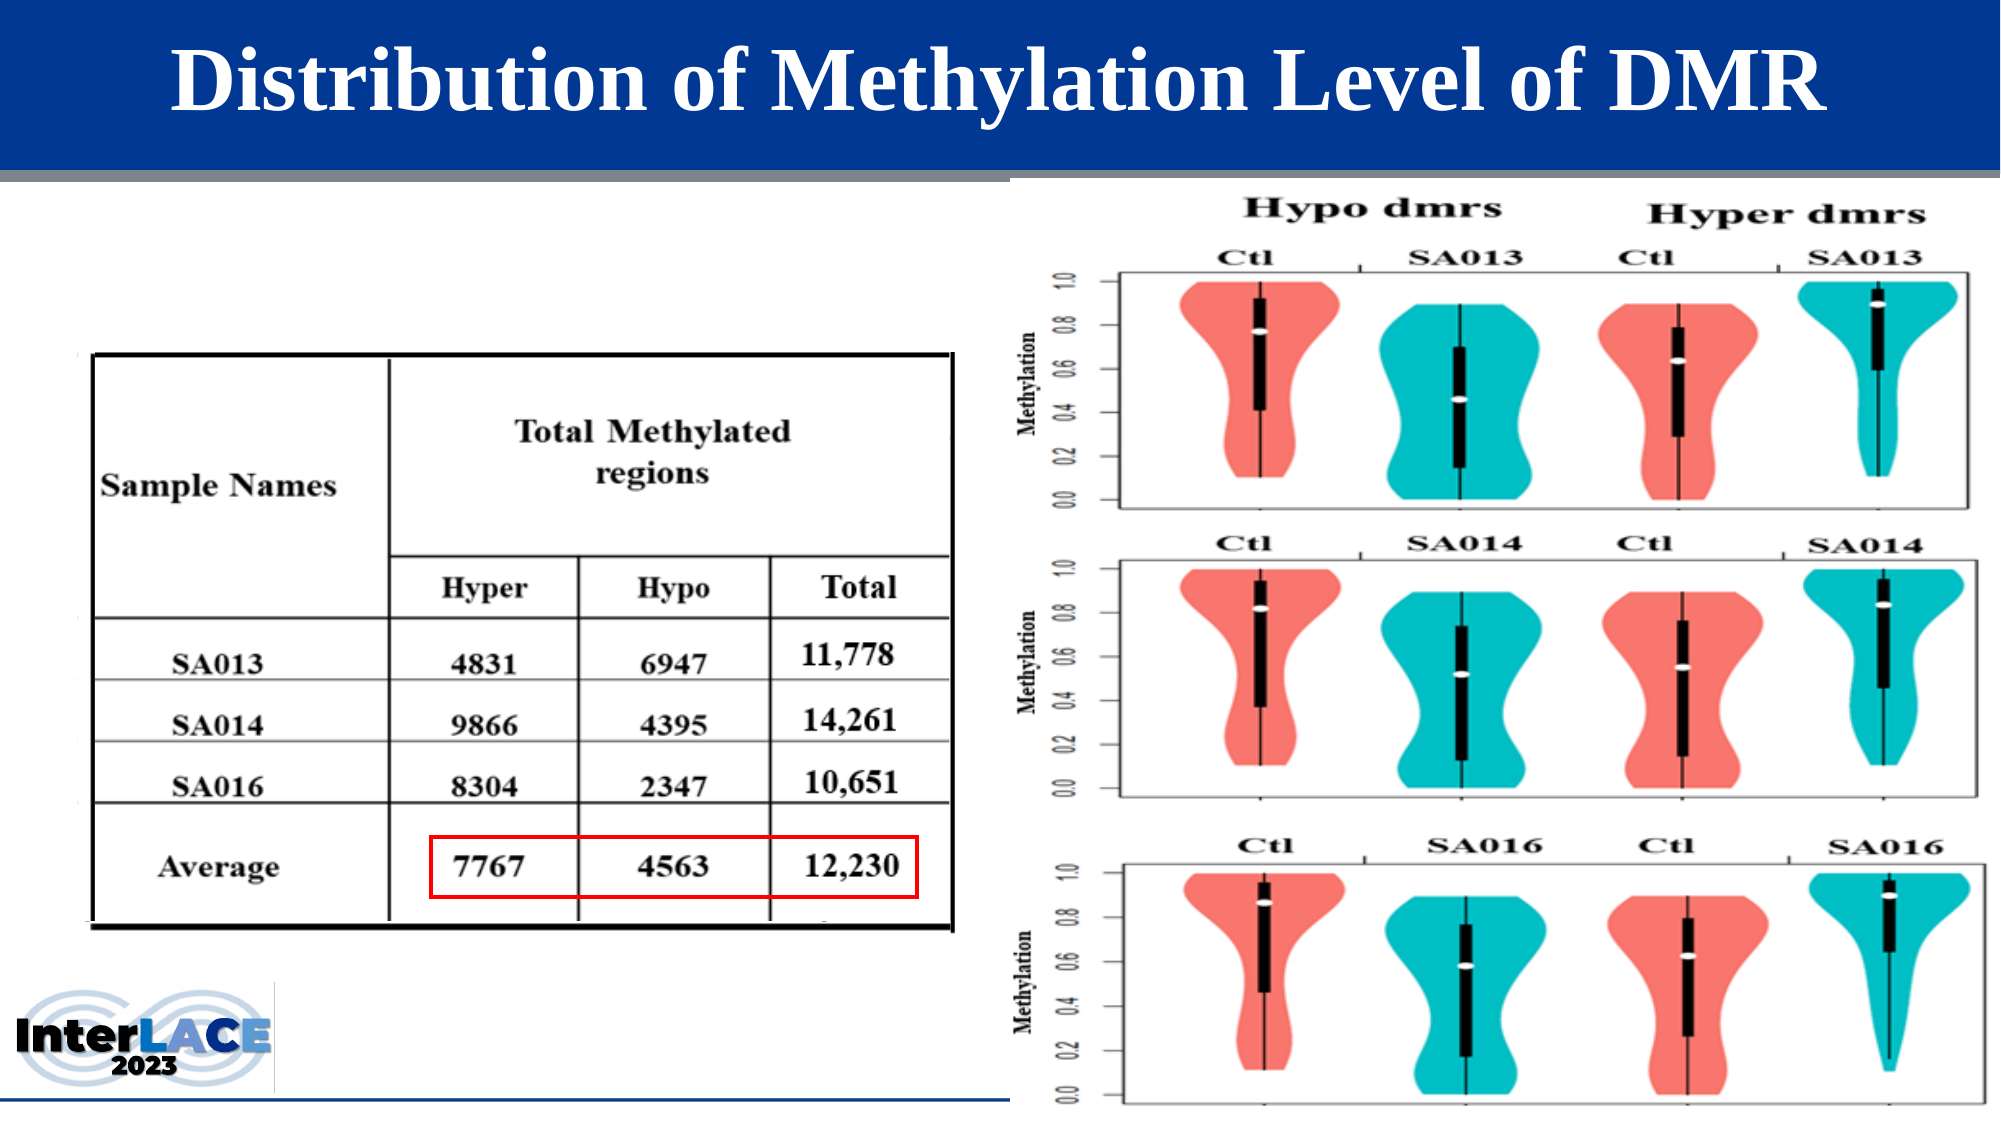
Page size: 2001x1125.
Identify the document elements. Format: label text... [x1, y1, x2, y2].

picture [0, 178, 2000, 1125]
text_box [60, 333, 978, 953]
text_box Distribution of Methylation Level of DMR [148, 11, 1852, 137]
